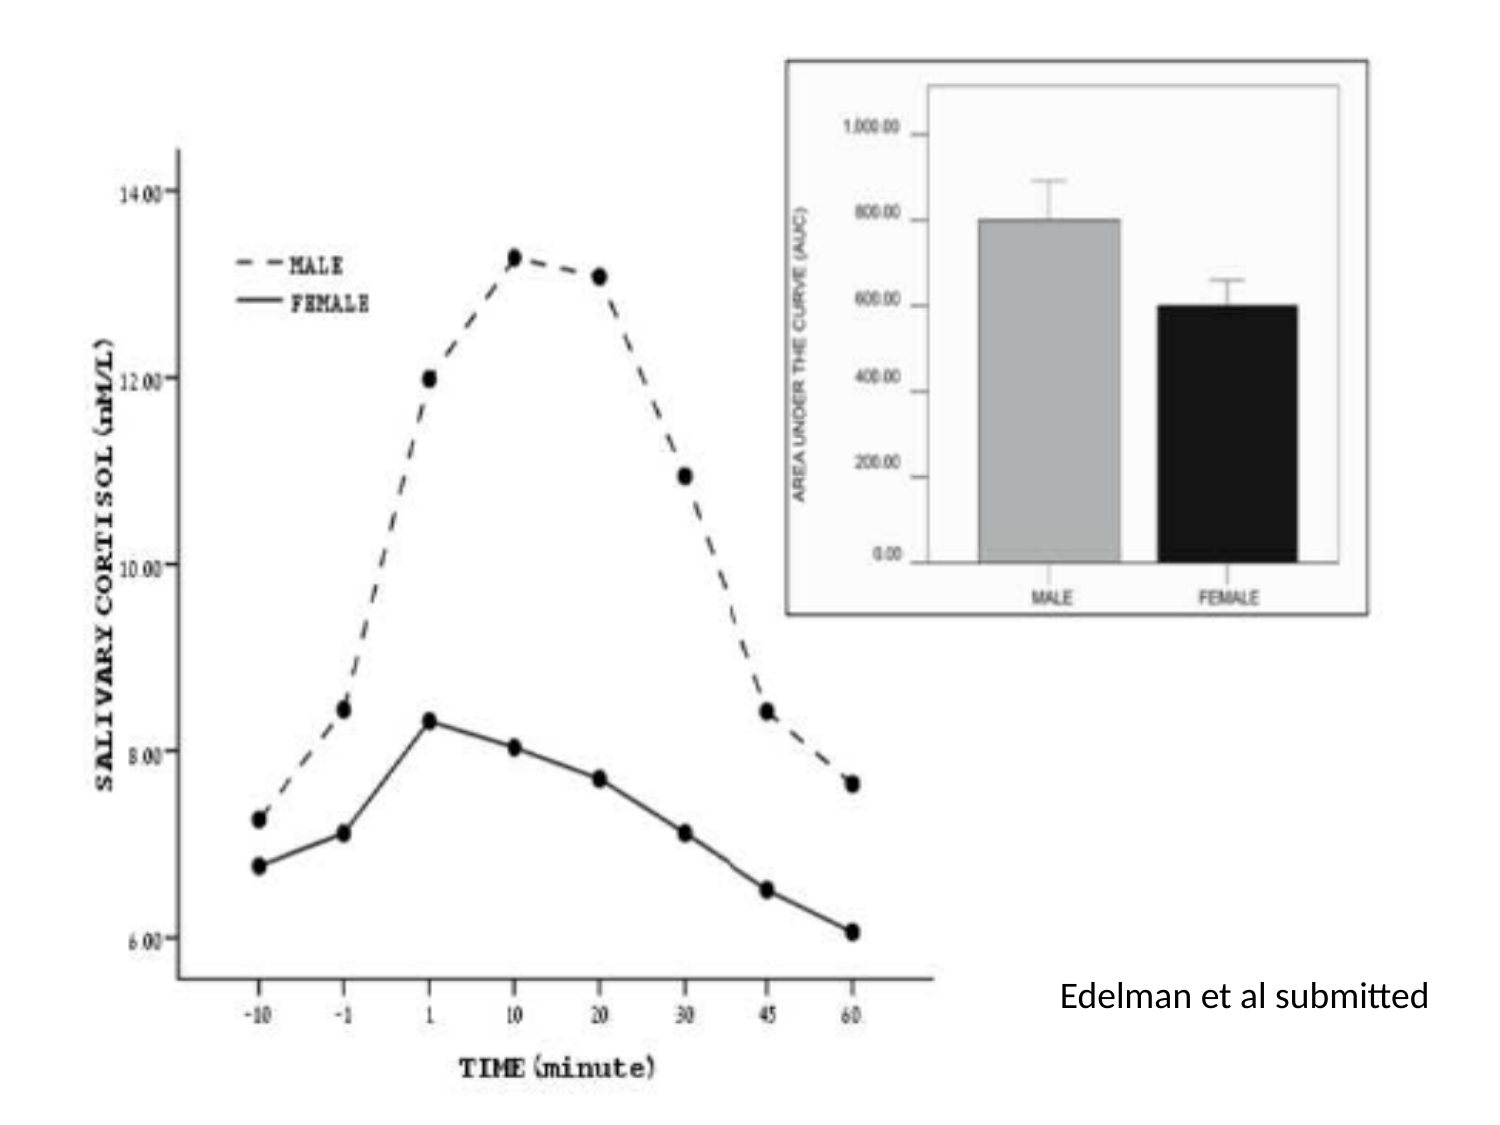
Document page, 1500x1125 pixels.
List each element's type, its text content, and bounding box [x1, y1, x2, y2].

picture [52, 0, 1412, 1125]
text_box Edelman et al submitted [1416, 964, 1471, 1024]
